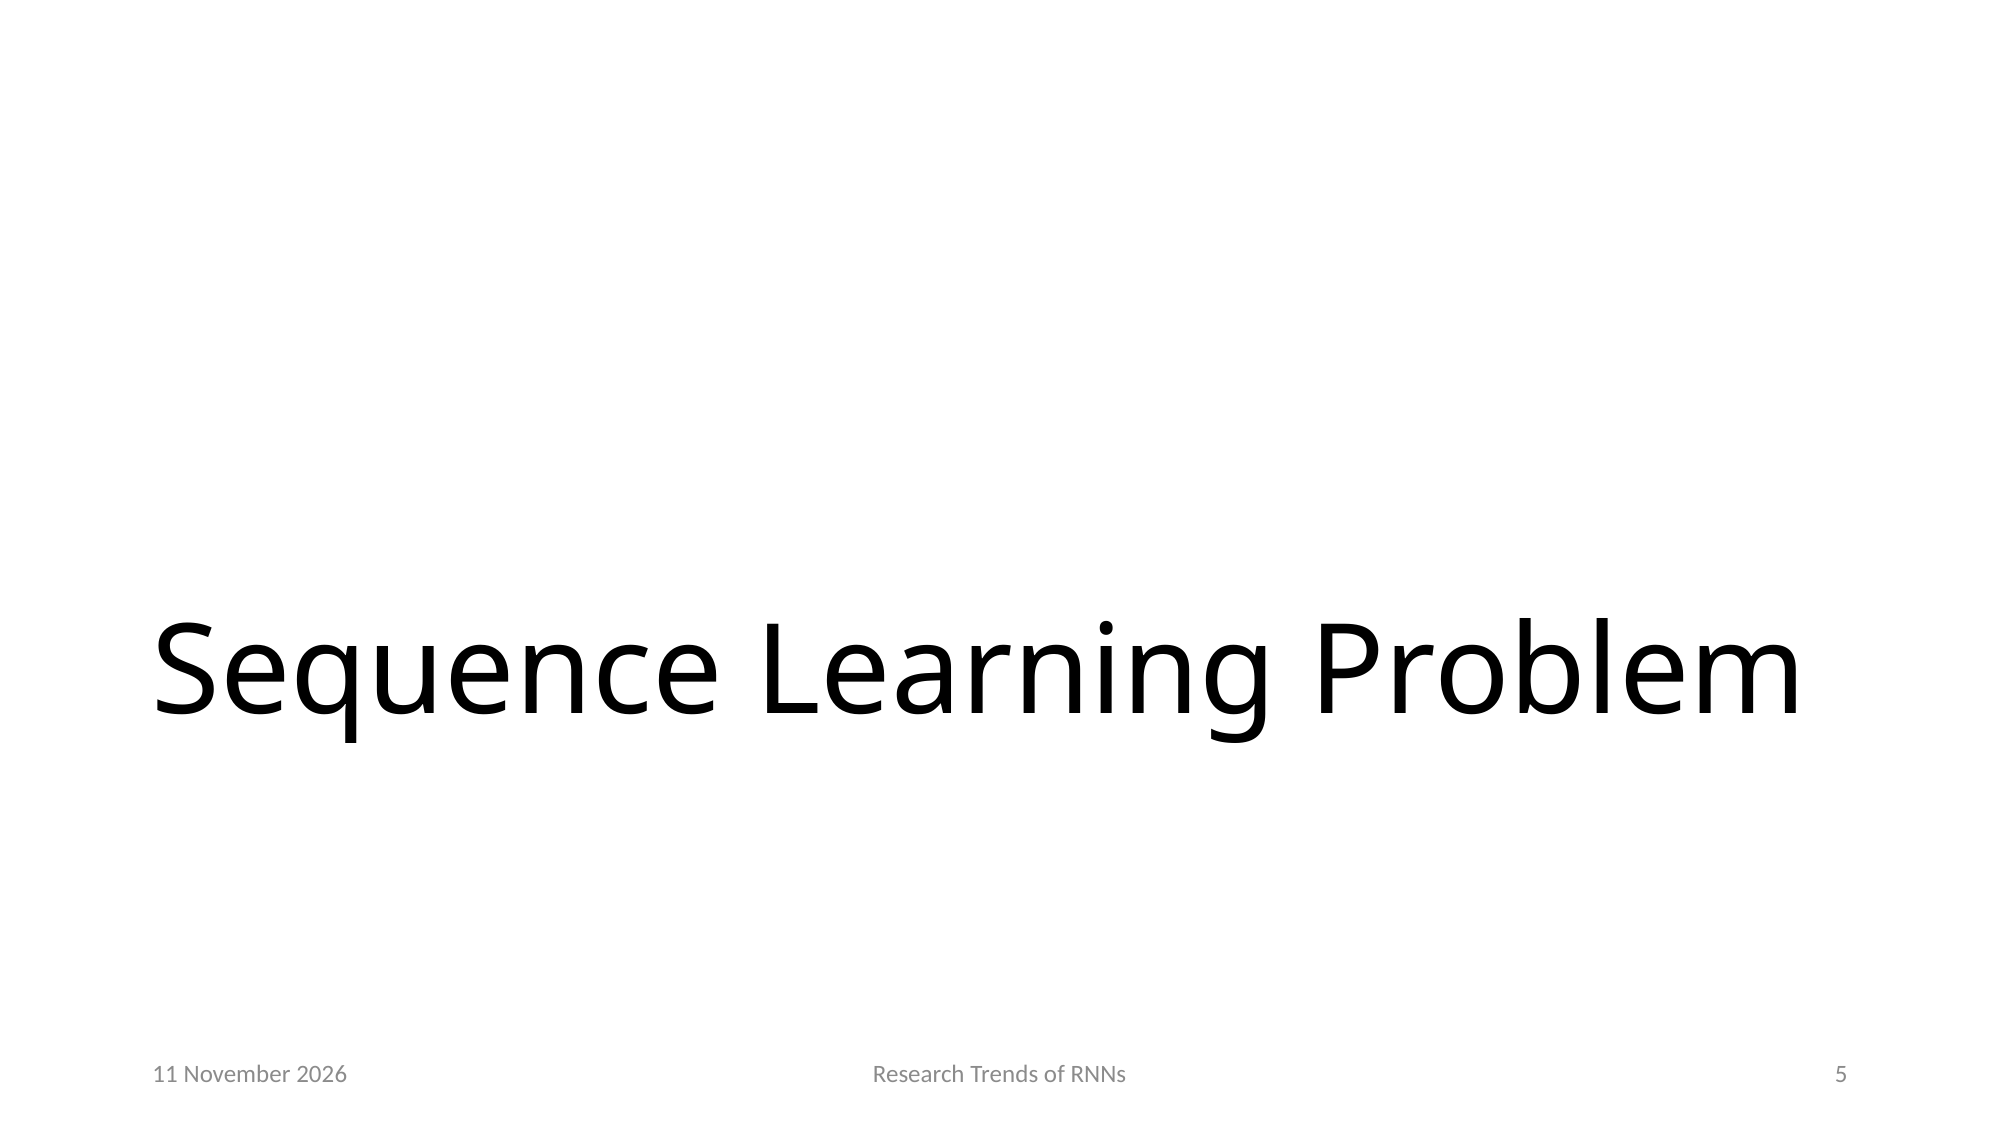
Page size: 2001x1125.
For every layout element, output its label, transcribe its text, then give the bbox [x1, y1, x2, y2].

slide_number 5 [1412, 1042, 1863, 1103]
title Sequence Learning Problem [136, 280, 1862, 749]
footer Research Trends of RNNs [662, 1042, 1338, 1103]
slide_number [137, 1042, 588, 1103]
